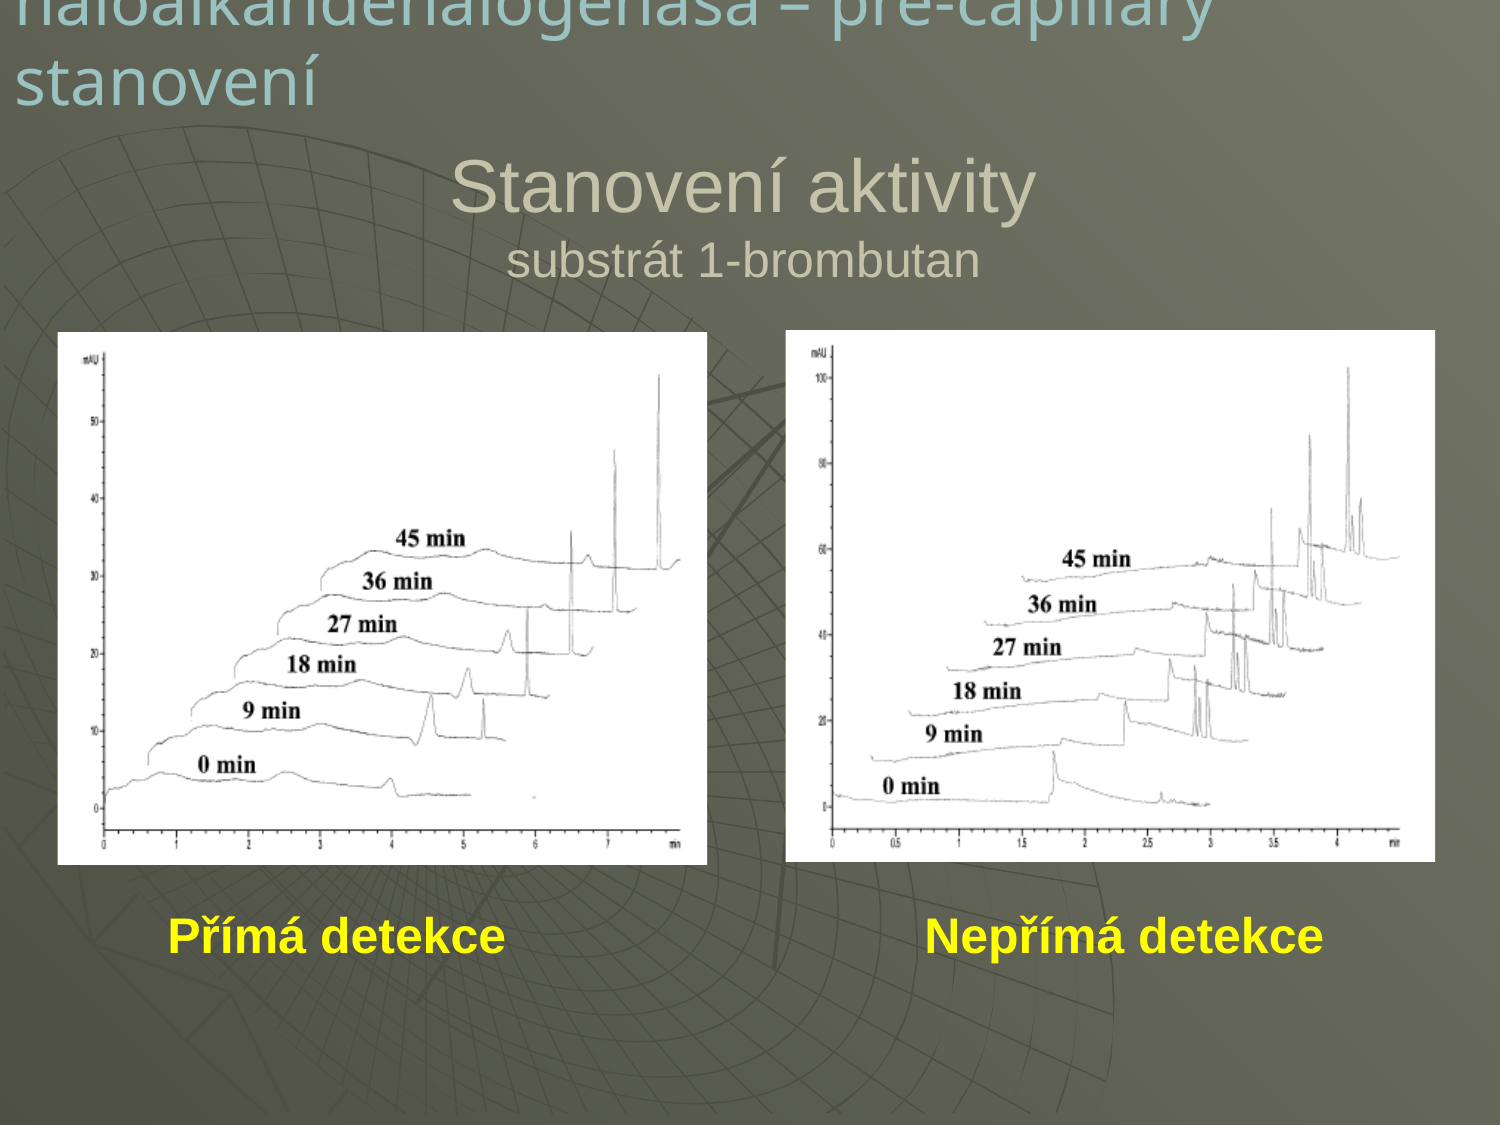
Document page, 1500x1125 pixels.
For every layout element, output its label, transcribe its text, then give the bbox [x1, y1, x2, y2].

text_box Přímá detekce Nepřímá detekce [55, 896, 1451, 972]
picture [57, 332, 708, 865]
title Stanovení aktivity substrát 1-brombutan [37, 126, 1451, 307]
picture [785, 329, 1436, 862]
text_box haloalkandehalogenasa – pre-capillary stanovení [0, 0, 1500, 126]
